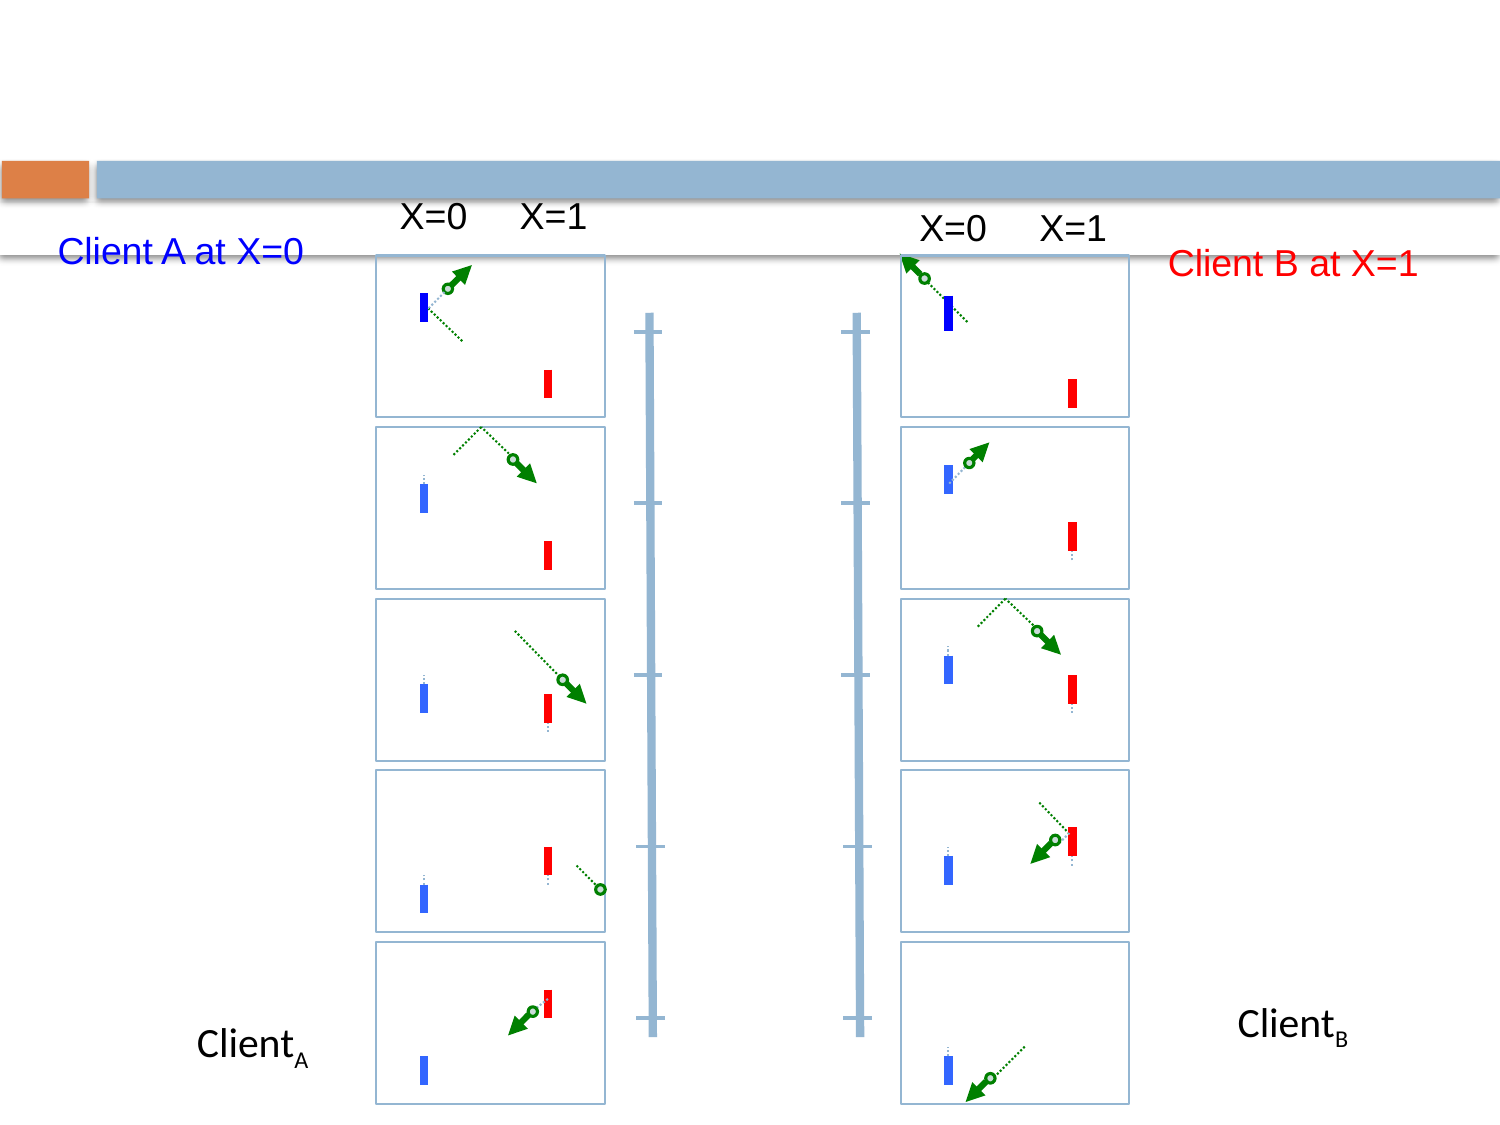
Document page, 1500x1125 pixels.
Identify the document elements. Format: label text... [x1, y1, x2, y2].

text_box X=0 X=1 [384, 184, 603, 245]
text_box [147, 255, 1398, 1105]
text_box Client A at X=0 [42, 219, 320, 280]
text_box X=0 X=1 [904, 196, 1123, 254]
text_box Client B at X=1 [1153, 231, 1434, 292]
